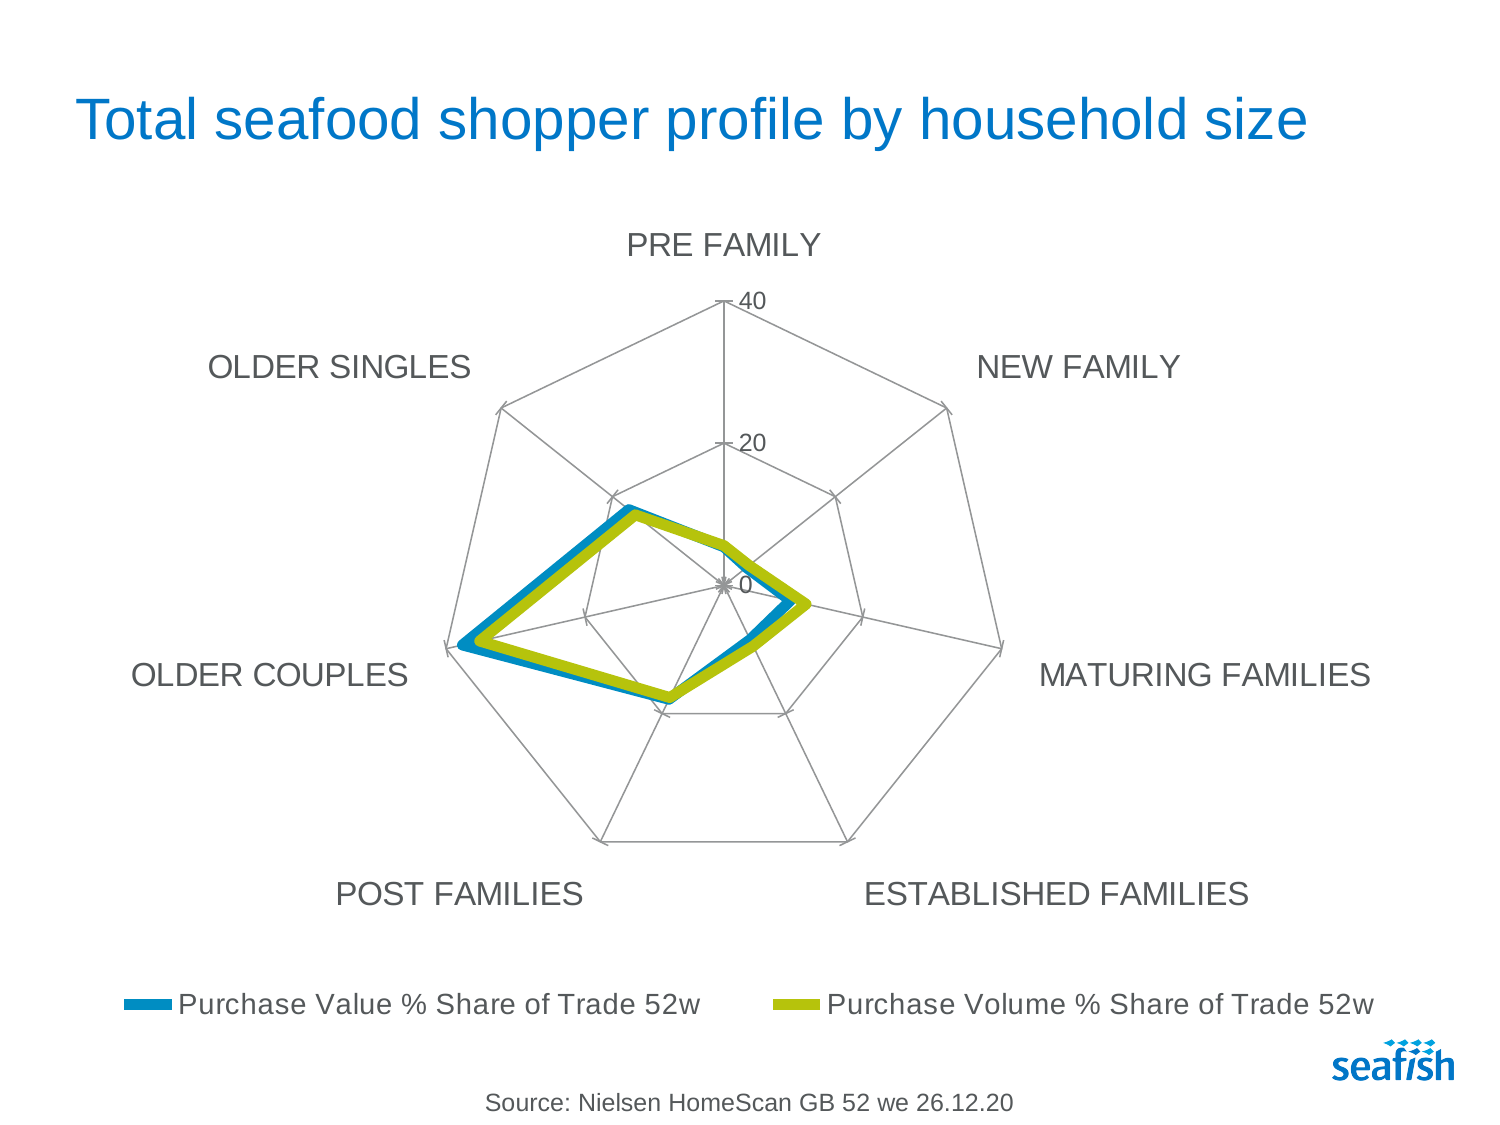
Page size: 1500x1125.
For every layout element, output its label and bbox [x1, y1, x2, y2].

chart [61, 226, 1439, 1043]
picture [1332, 1039, 1454, 1079]
title [60, 45, 1437, 187]
text_box [0, 1079, 1500, 1124]
